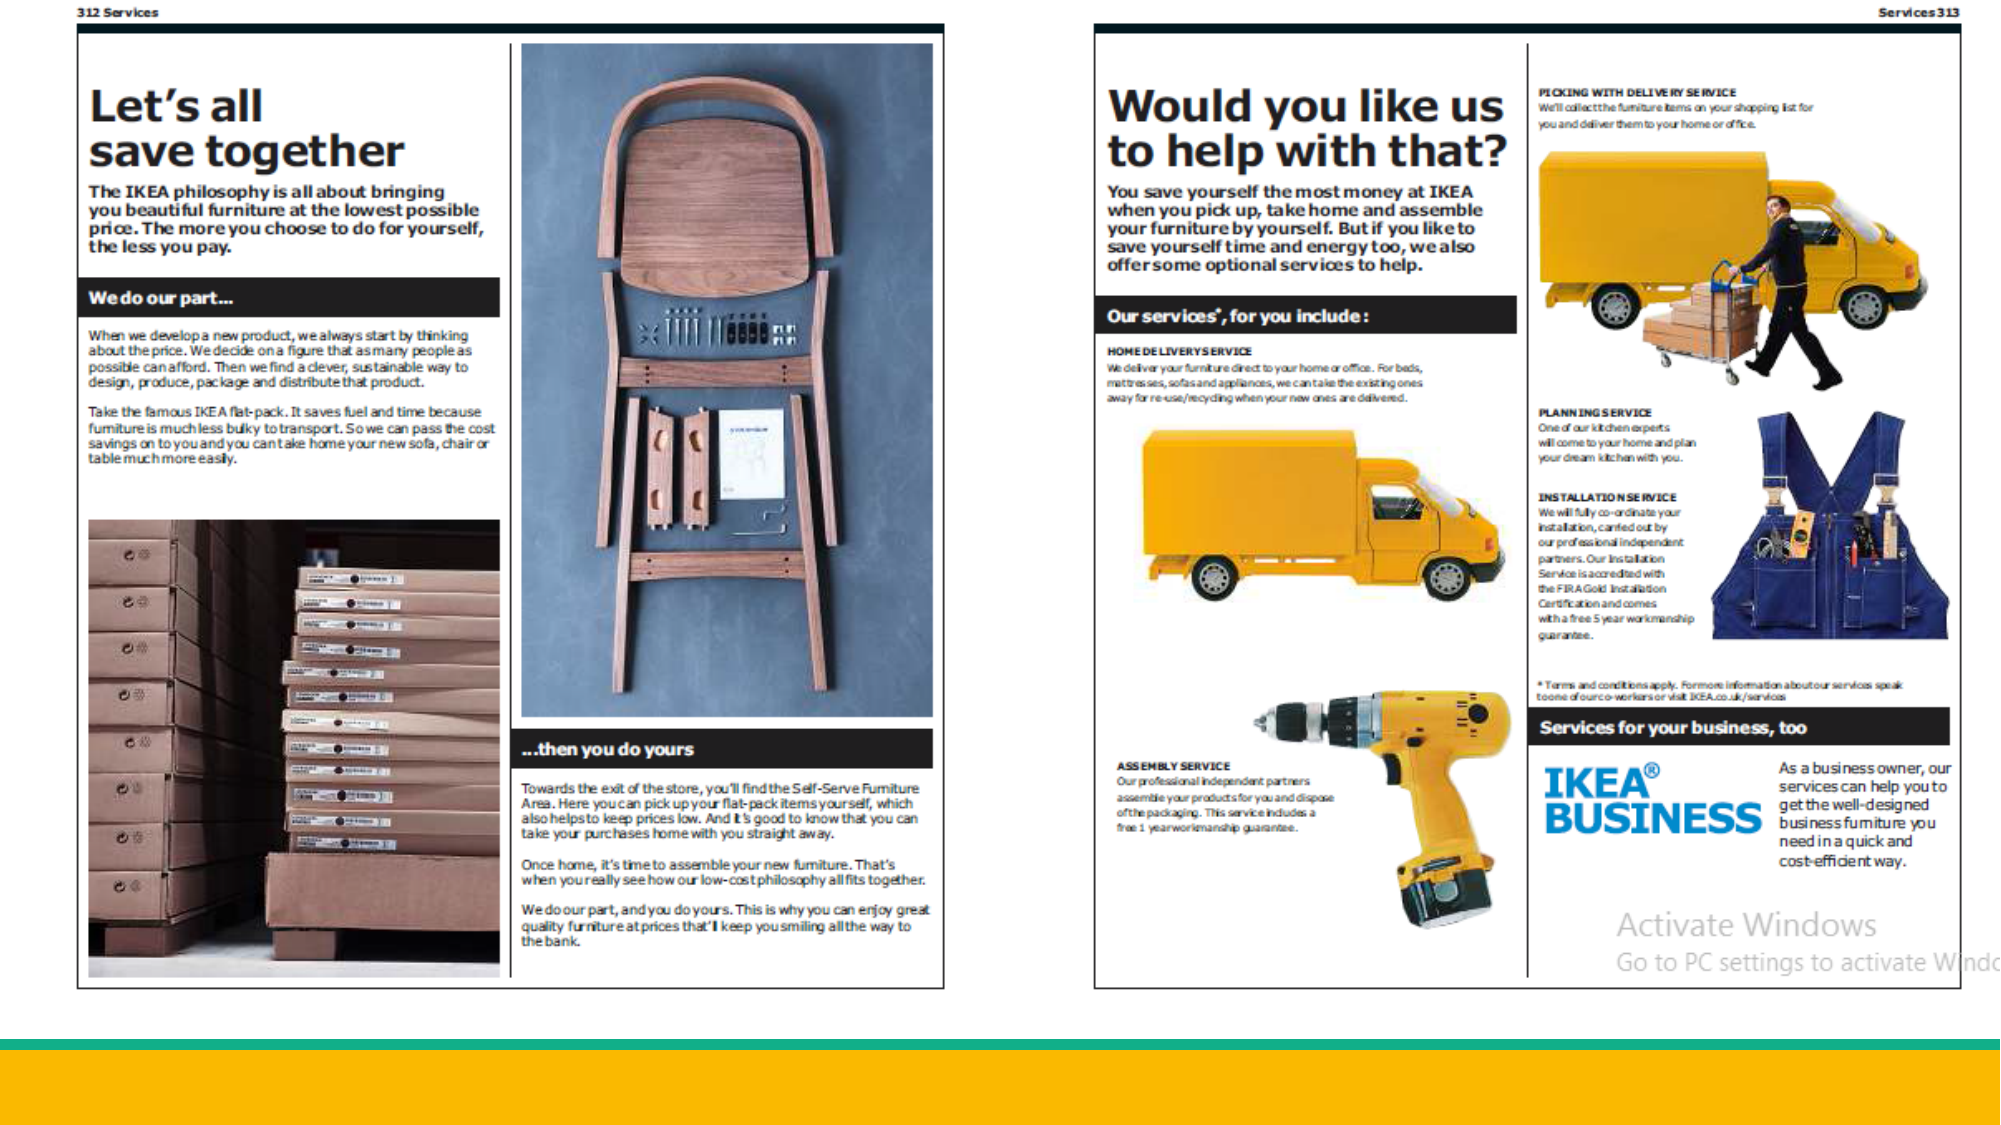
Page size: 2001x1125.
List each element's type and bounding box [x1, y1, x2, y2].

list [33, 0, 2000, 1032]
